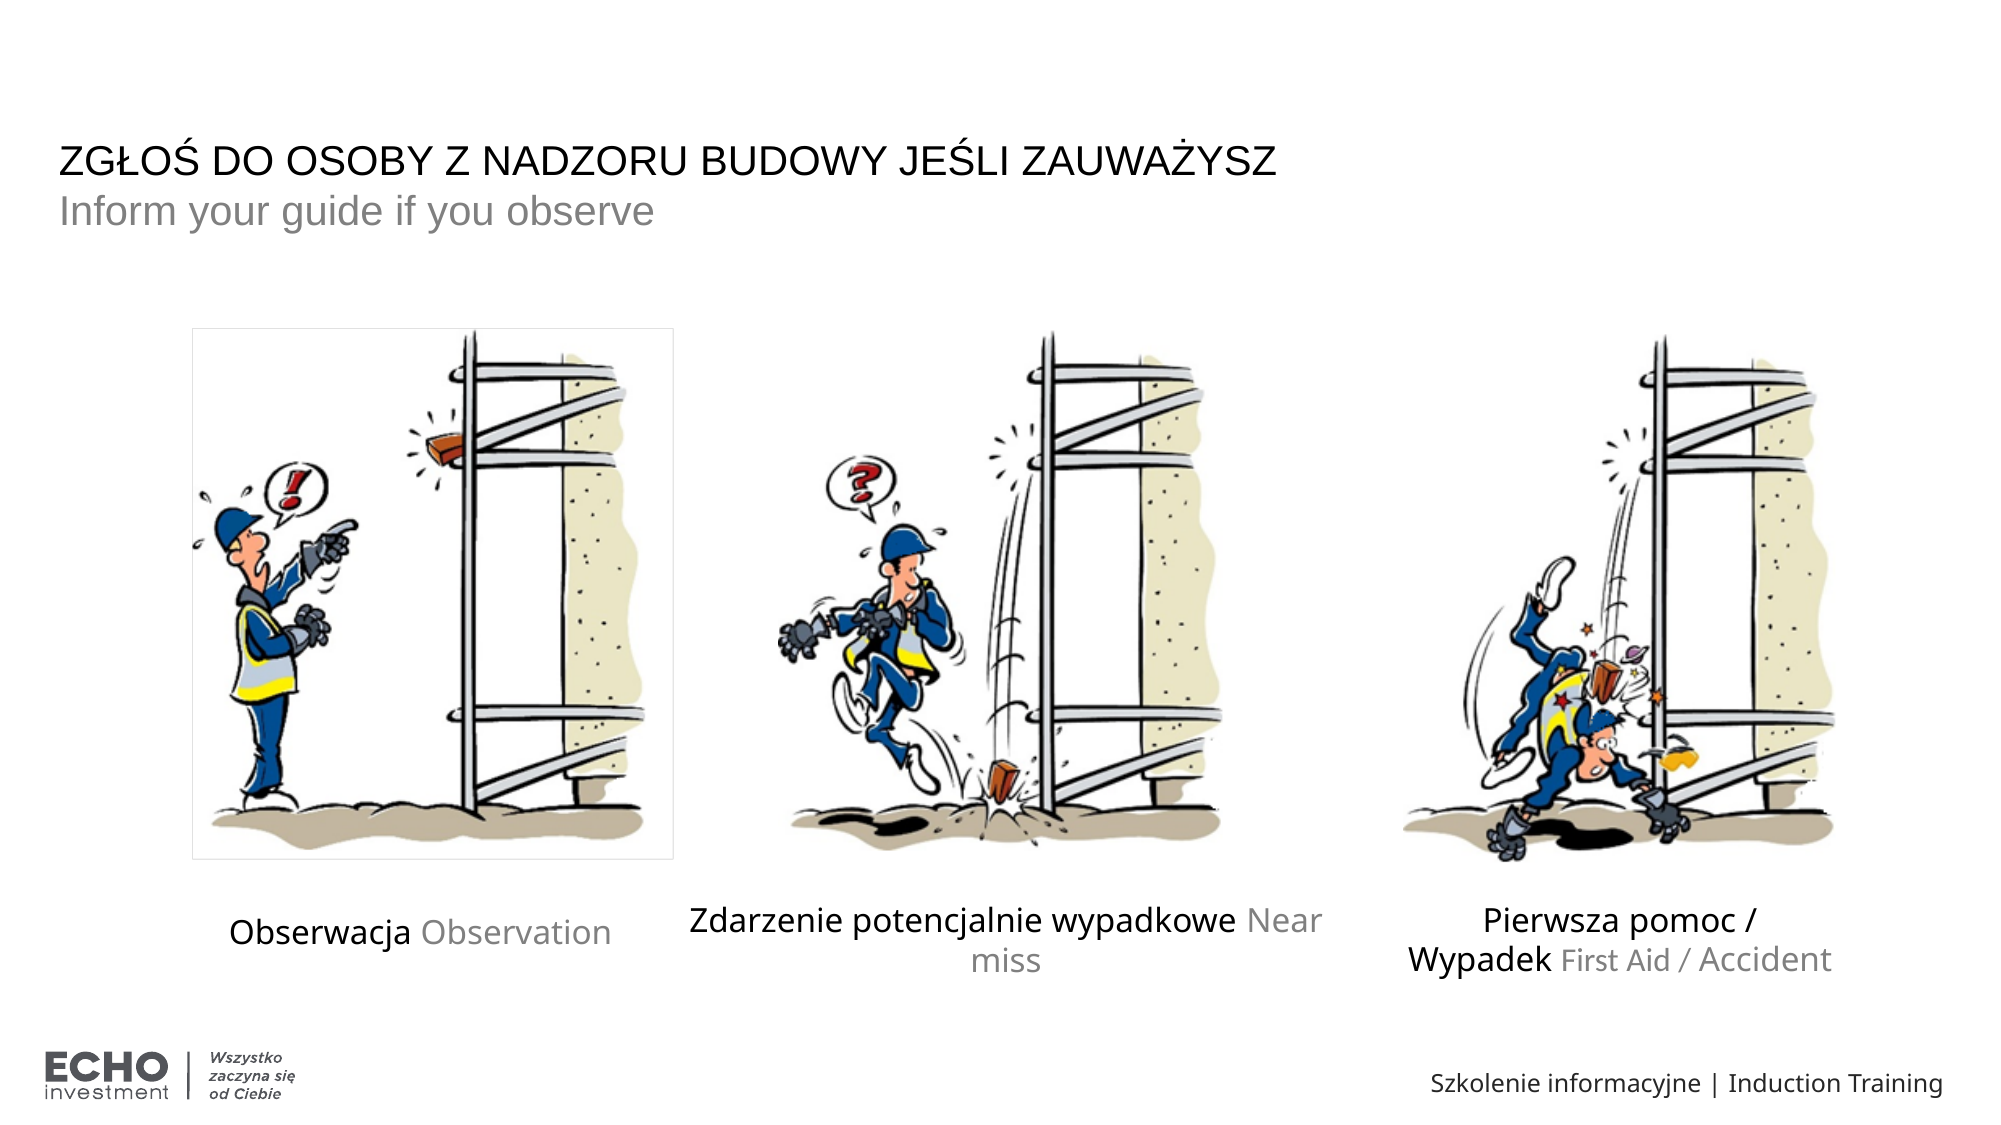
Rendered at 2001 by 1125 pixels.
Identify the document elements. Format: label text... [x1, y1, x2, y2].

picture [191, 327, 675, 861]
text_box Pierwsza pomoc / Wypadek First Aid / Accident [1391, 891, 1849, 1066]
text_box Zdarzenie potencjalnie wypadkowe Near miss [665, 892, 1347, 987]
text_box Obserwacja Observation [176, 863, 665, 959]
title ZGŁOŚ DO OSOBY Z NADZORU BUDOWY JEŚLI ZAUWAŻYSZ Inform your guide if you observe [43, 126, 1957, 248]
picture [778, 330, 1242, 867]
picture [1403, 334, 1860, 867]
